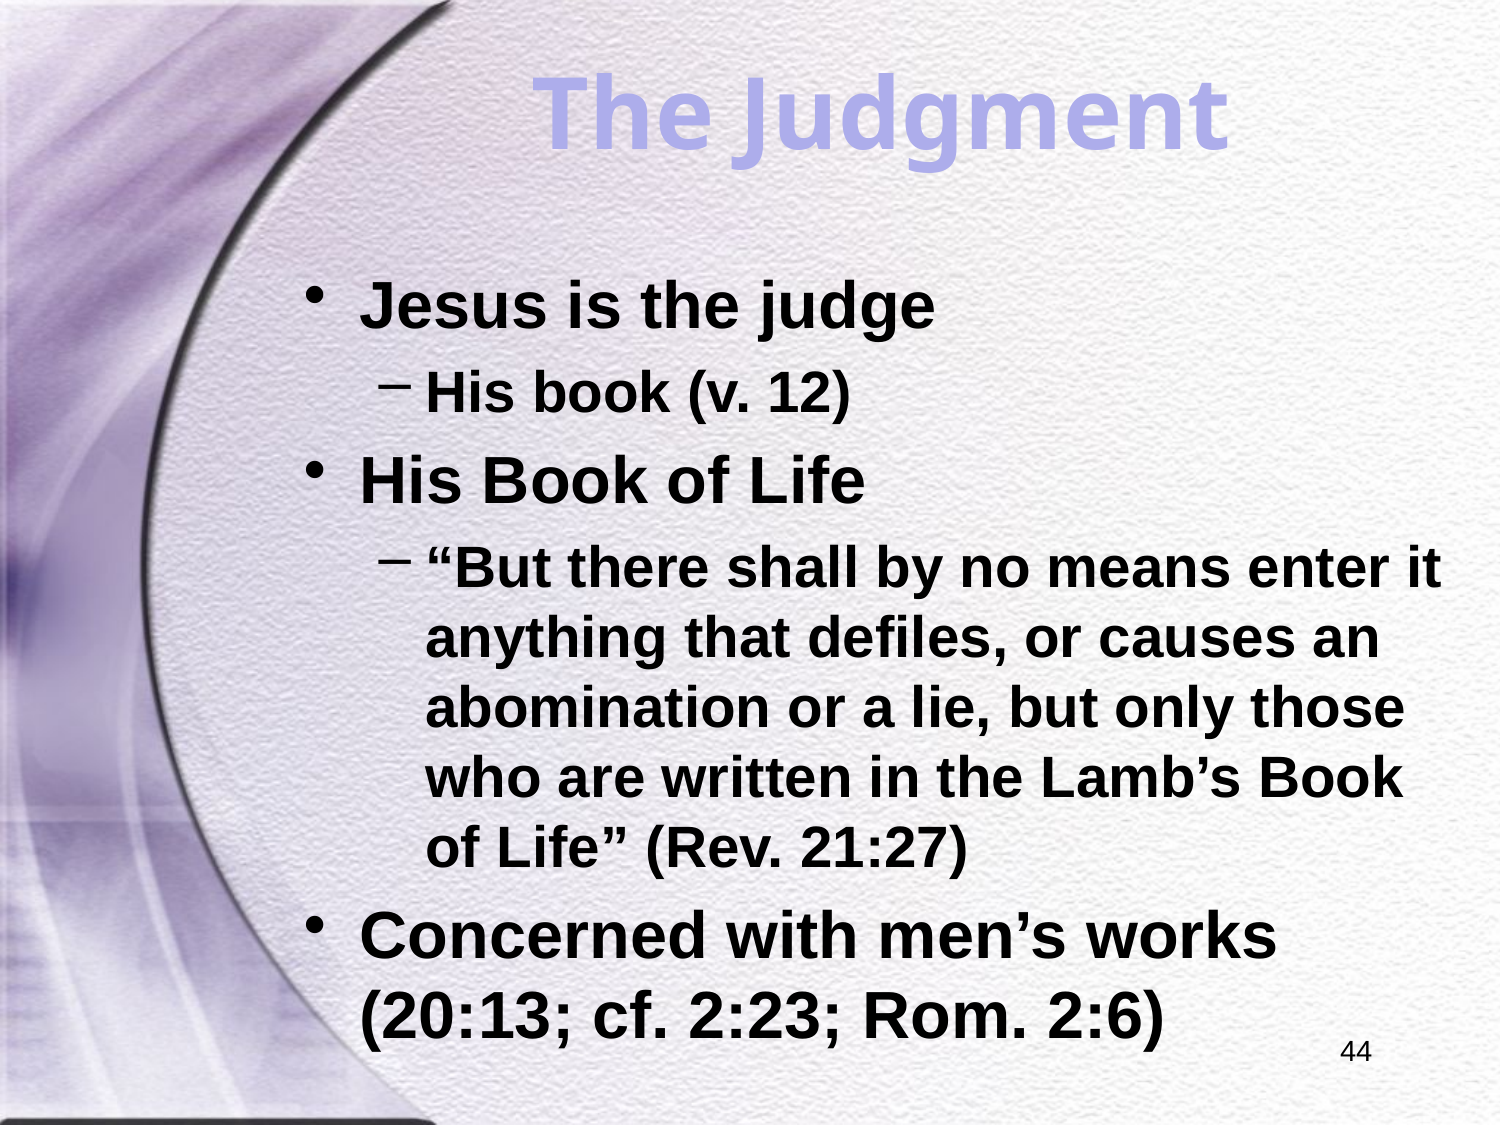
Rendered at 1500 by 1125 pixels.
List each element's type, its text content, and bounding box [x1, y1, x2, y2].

slide_number 44 [1074, 1024, 1388, 1101]
picture [0, 0, 1500, 1125]
list Jesus is the judge His book (v. 12) His Book of Life “But there shall by no means enter it anything that defiles, or causes an abomination or a lie, but only those who are written in the Lamb’s Book of Life” (Rev. 21:27) Concerned with men’s works (20:13; cf. 2:23; Rom. 2:6) [288, 254, 1463, 991]
title The Judgment [327, 24, 1437, 194]
